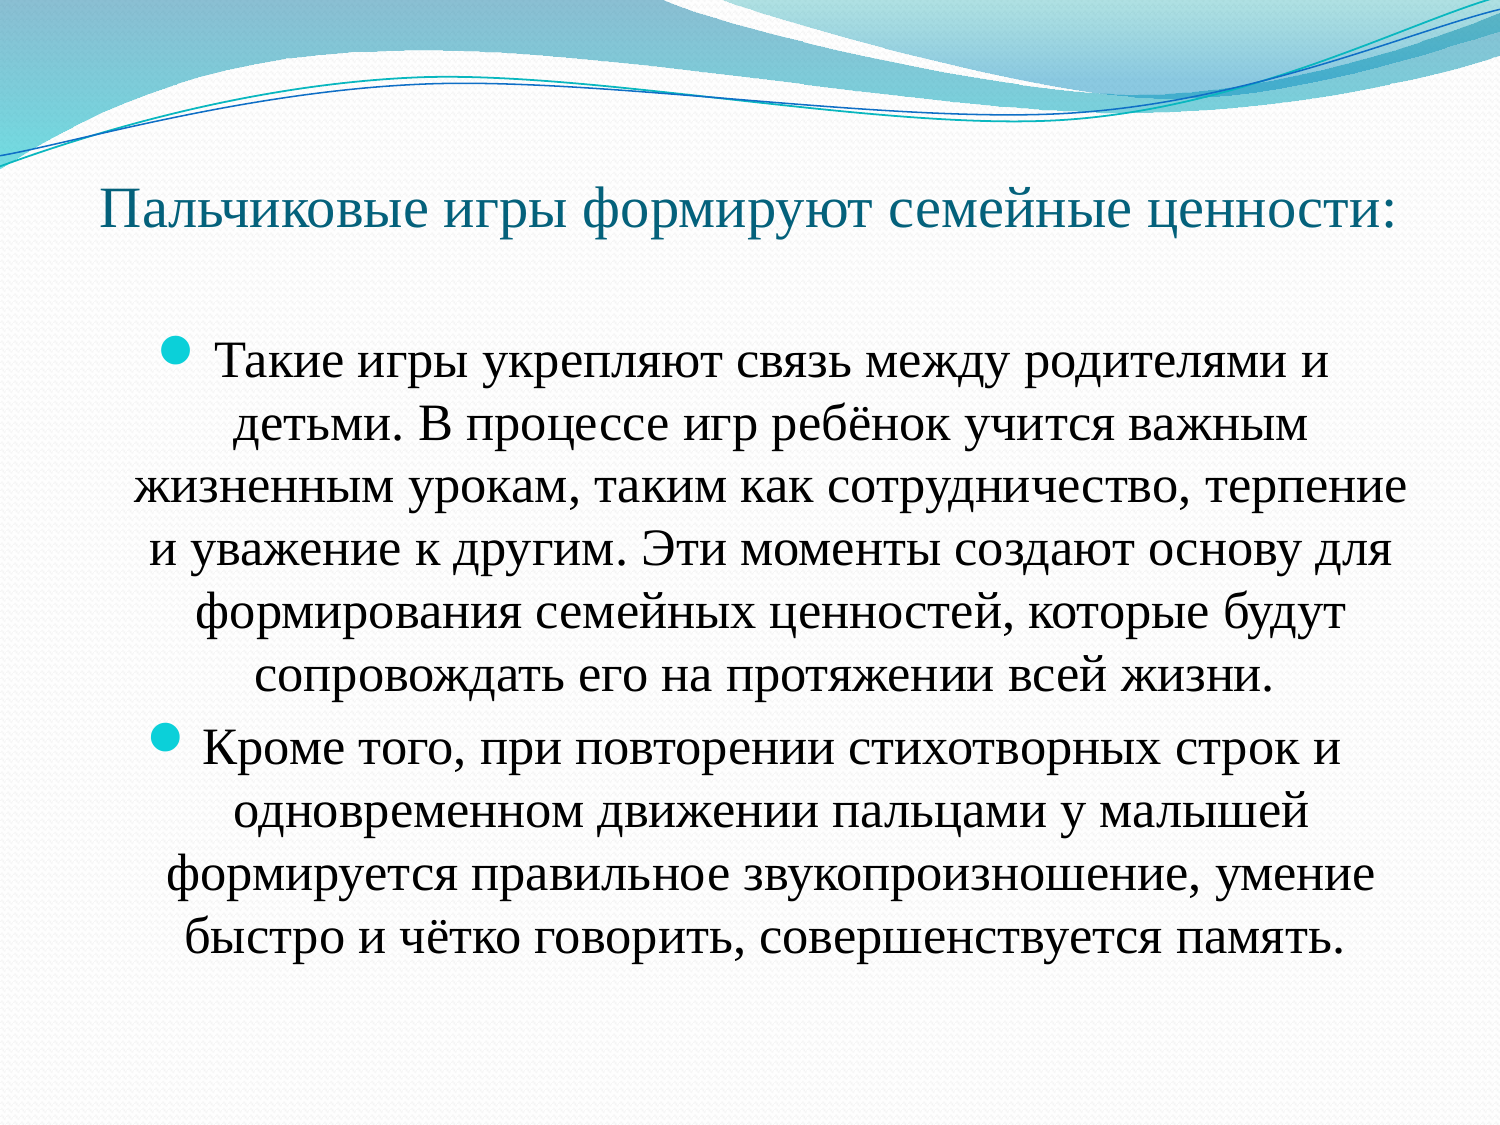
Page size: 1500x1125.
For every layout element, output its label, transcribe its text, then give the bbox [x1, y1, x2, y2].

list Такие игры укрепляют связь между родителями и детьми. В процессе игр ребёнок учится важным жизненным урокам, таким как сотрудничество, терпение и уважение к другим. Эти моменты создают основу для формирования семейных ценностей, которые будут сопровождать его на протяжении всей жизни. Кроме того, при повторении стихотворных строк и одновременном движении пальцами у малышей формируется правильное звукопроизношение, умение быстро и чётко говорить, совершенствуется память. [75, 317, 1425, 1038]
title Пальчиковые игры формируют семейные ценности: [75, 115, 1425, 303]
